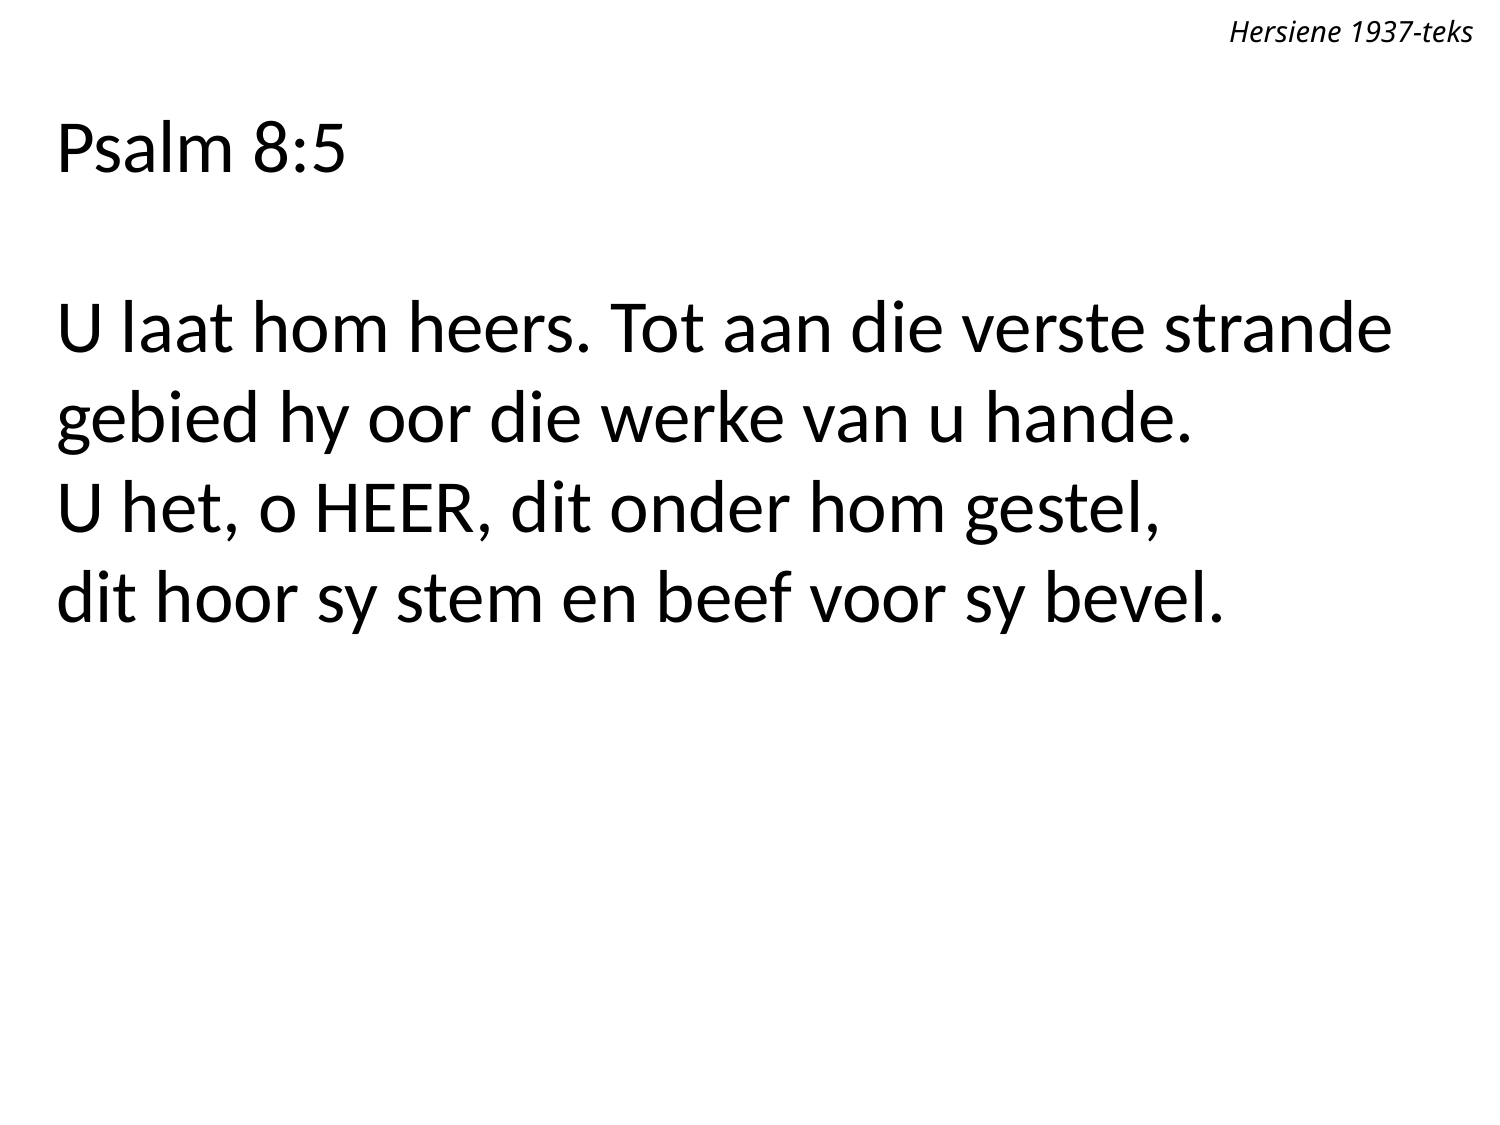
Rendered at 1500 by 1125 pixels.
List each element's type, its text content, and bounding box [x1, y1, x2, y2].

text_box Psalm 8:5 U laat hom heers. Tot aan die verste strande gebied hy oor die werke van u hande. U het, o Heer, dit onder hom gestel, dit hoor sy stem en beef voor sy bevel. [41, 89, 1412, 645]
text_box Hersiene 1937-teks [1214, 5, 1489, 56]
